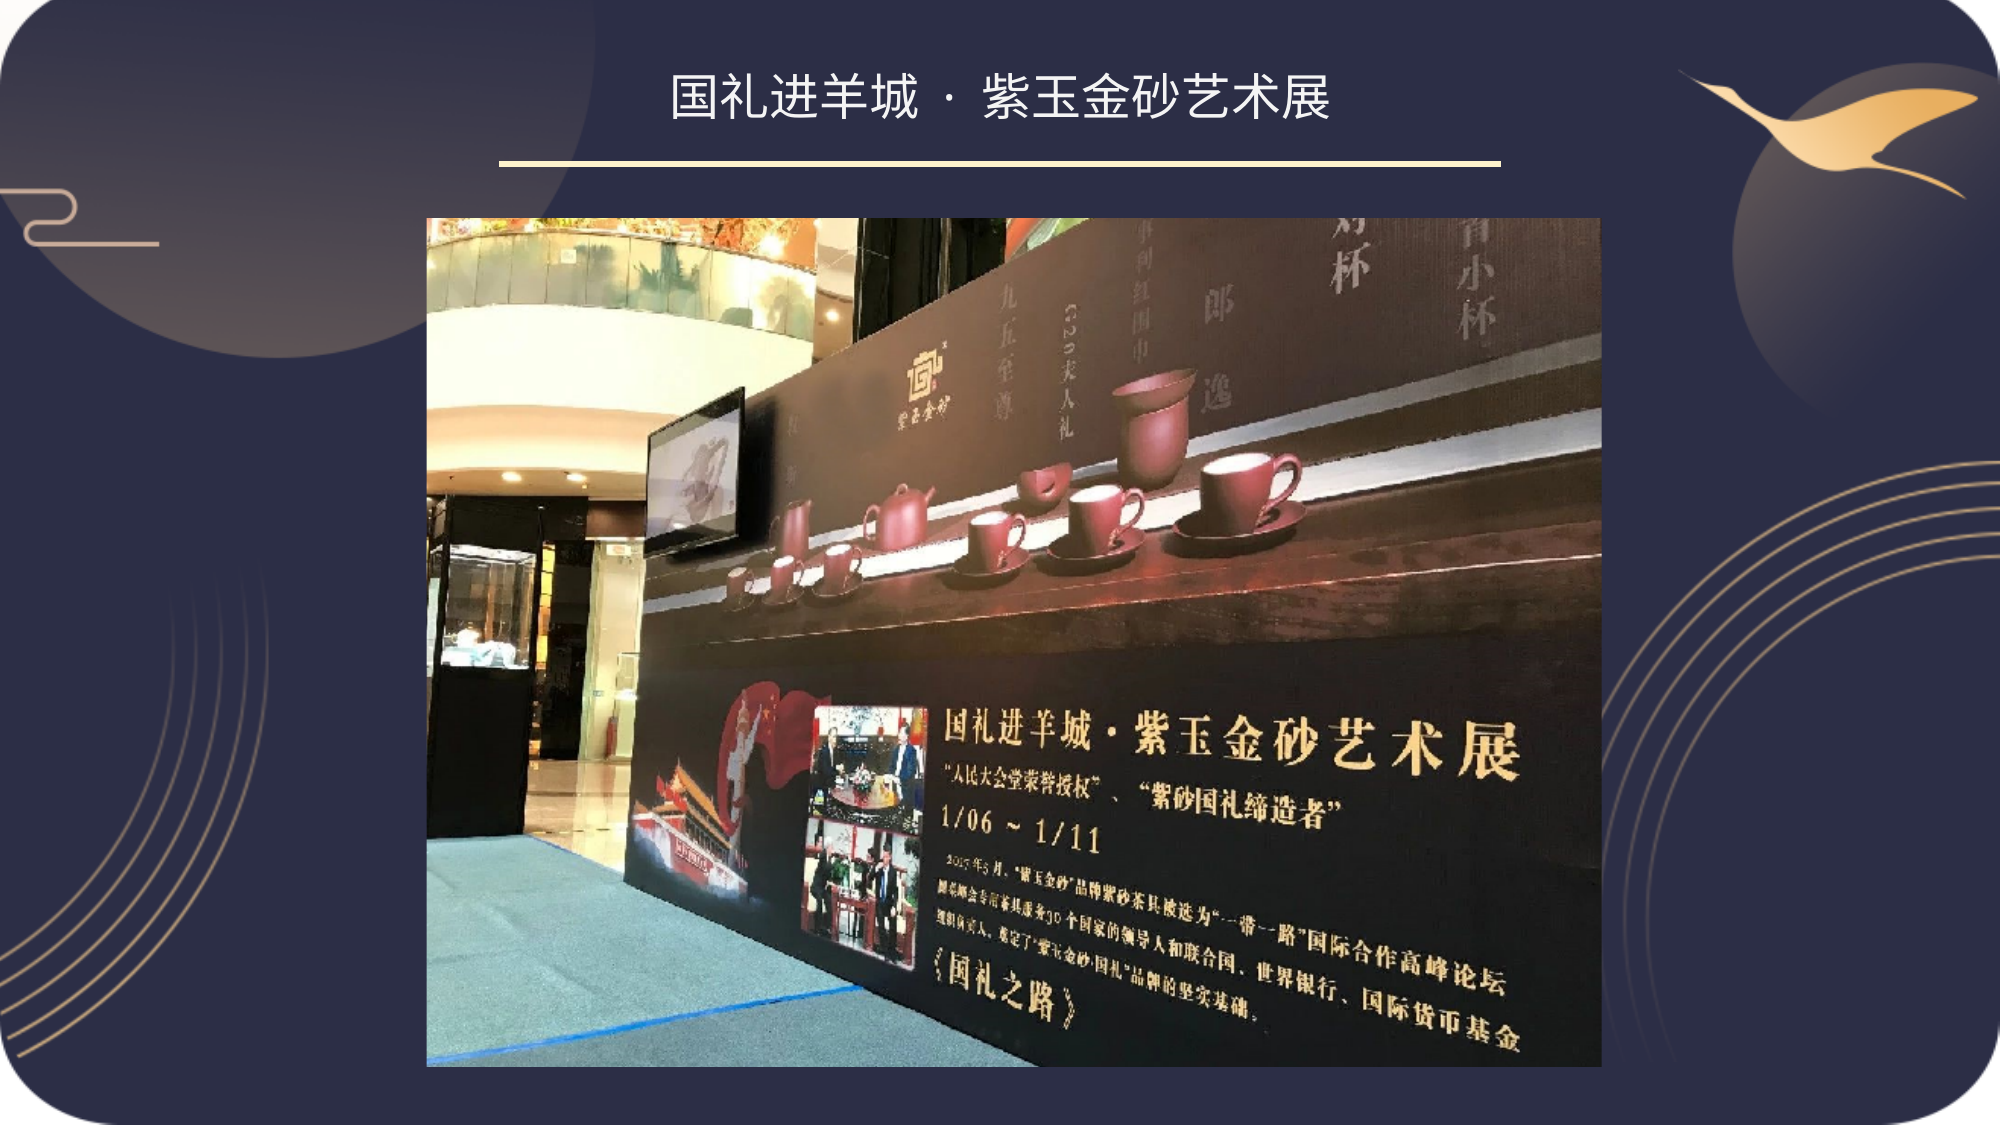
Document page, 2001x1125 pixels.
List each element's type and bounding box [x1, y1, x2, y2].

picture [0, 0, 2000, 1125]
text_box [498, 65, 1502, 164]
